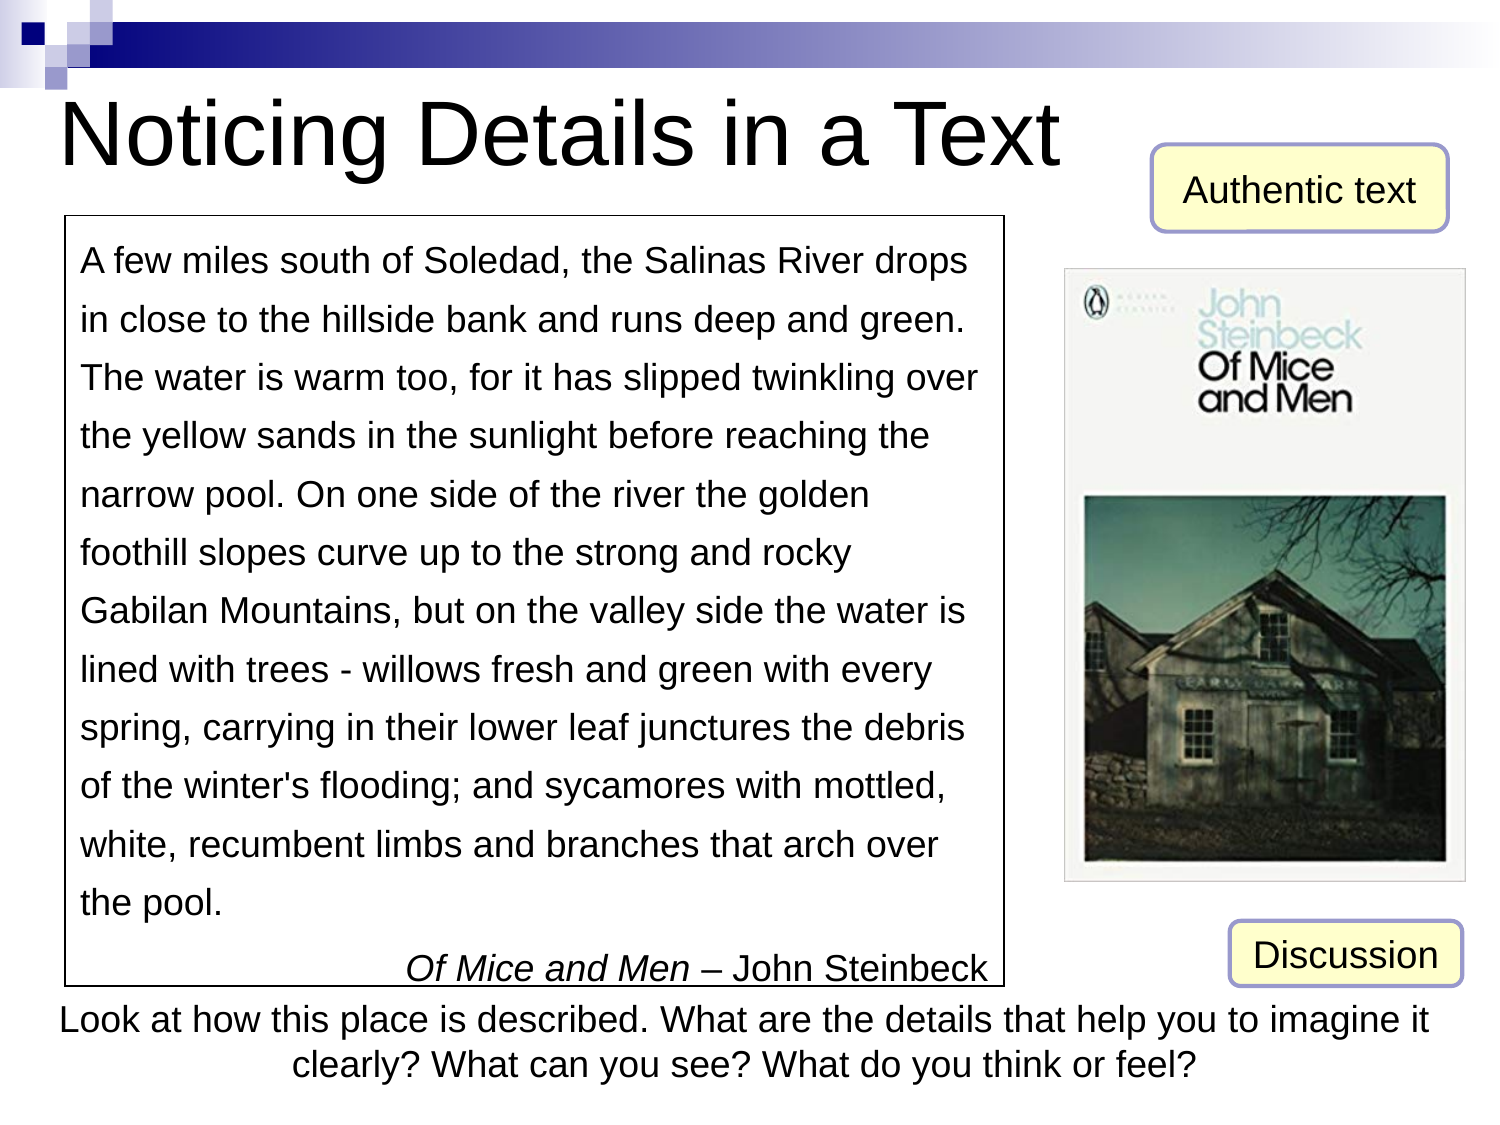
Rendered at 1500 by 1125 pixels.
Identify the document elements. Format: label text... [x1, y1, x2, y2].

title Noticing Details in a Text [43, 24, 1395, 234]
list A few miles south of Soledad, the Salinas River drops in close to the hillside bank and runs deep and green. The water is warm too, for it has slipped twinkling over the yellow sands in the sunlight before reaching the narrow pool. On one side of the river the golden foothill slopes curve up to the strong and rocky Gabilan Mountains, but on the valley side the water is lined with trees - willows fresh and green with every spring, carrying in their lower leaf junctures the debris of the winter's flooding; and sycamores with mottled, white, recumbent limbs and branches that arch over the pool. Of Mice and Men – John Steinbeck [64, 215, 1005, 987]
text_box Authentic text [1149, 142, 1450, 234]
text_box Look at how this place is described. What are the details that help you to imagine it clearly? What can you see? What do you think or feel? [41, 987, 1448, 1093]
text_box Discussion [1227, 918, 1465, 989]
picture [1064, 268, 1466, 882]
